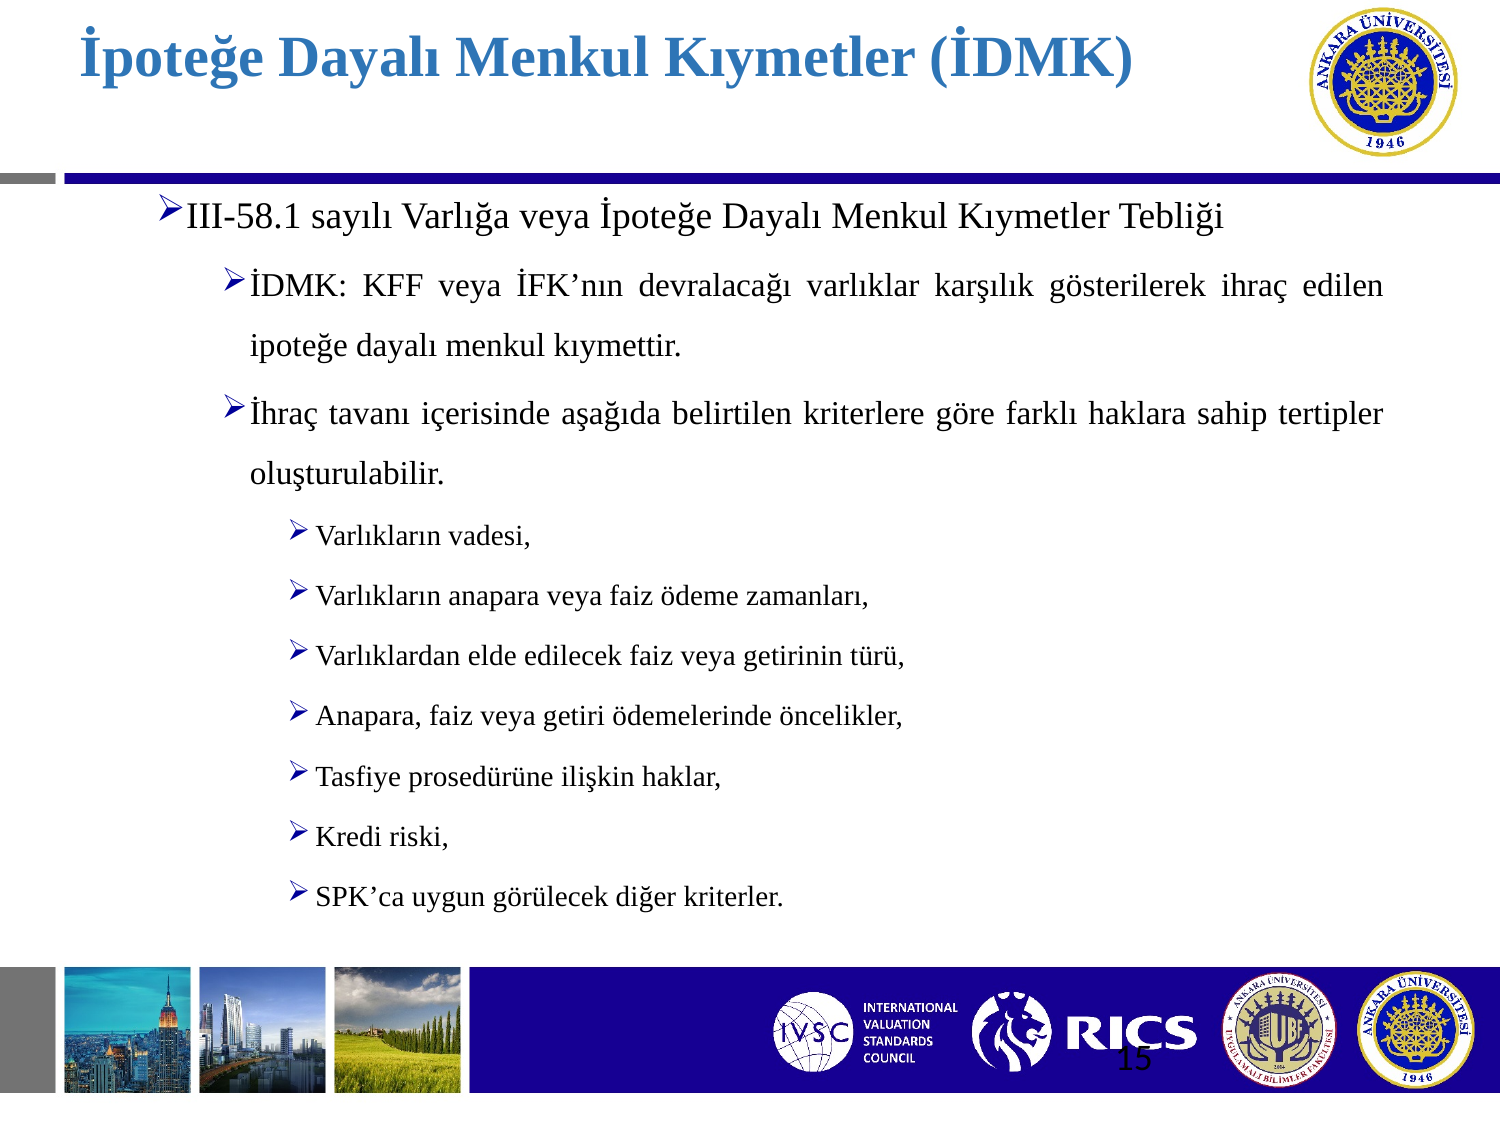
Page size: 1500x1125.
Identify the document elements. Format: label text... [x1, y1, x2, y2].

title İpoteğe Dayalı Menkul Kıymetler (İDMK) [64, 18, 1319, 172]
list III-58.1 sayılı Varlığa veya İpoteğe Dayalı Menkul Kıymetler Tebliği İDMK: KFF veya İFK’nın devralacağı varlıklar karşılık gösterilerek ihraç edilen ipoteğe dayalı menkul kıymettir. İhraç tavanı içerisinde aşağıda belirtilen kriterlere göre farklı haklara sahip tertipler oluşturulabilir. Varlıkların vadesi, Varlıkların anapara veya faiz ödeme zamanları, Varlıklardan elde edilecek faiz veya getirinin türü, Anapara, faiz veya getiri ödemelerinde öncelikler, Tasfiye prosedürüne ilişkin haklar, Kredi riski, SPK’ca uygun görülecek diğer kriterler. [41, 160, 1401, 944]
picture [0, 0, 1500, 1125]
slide_number 15 [1100, 1025, 1413, 1100]
